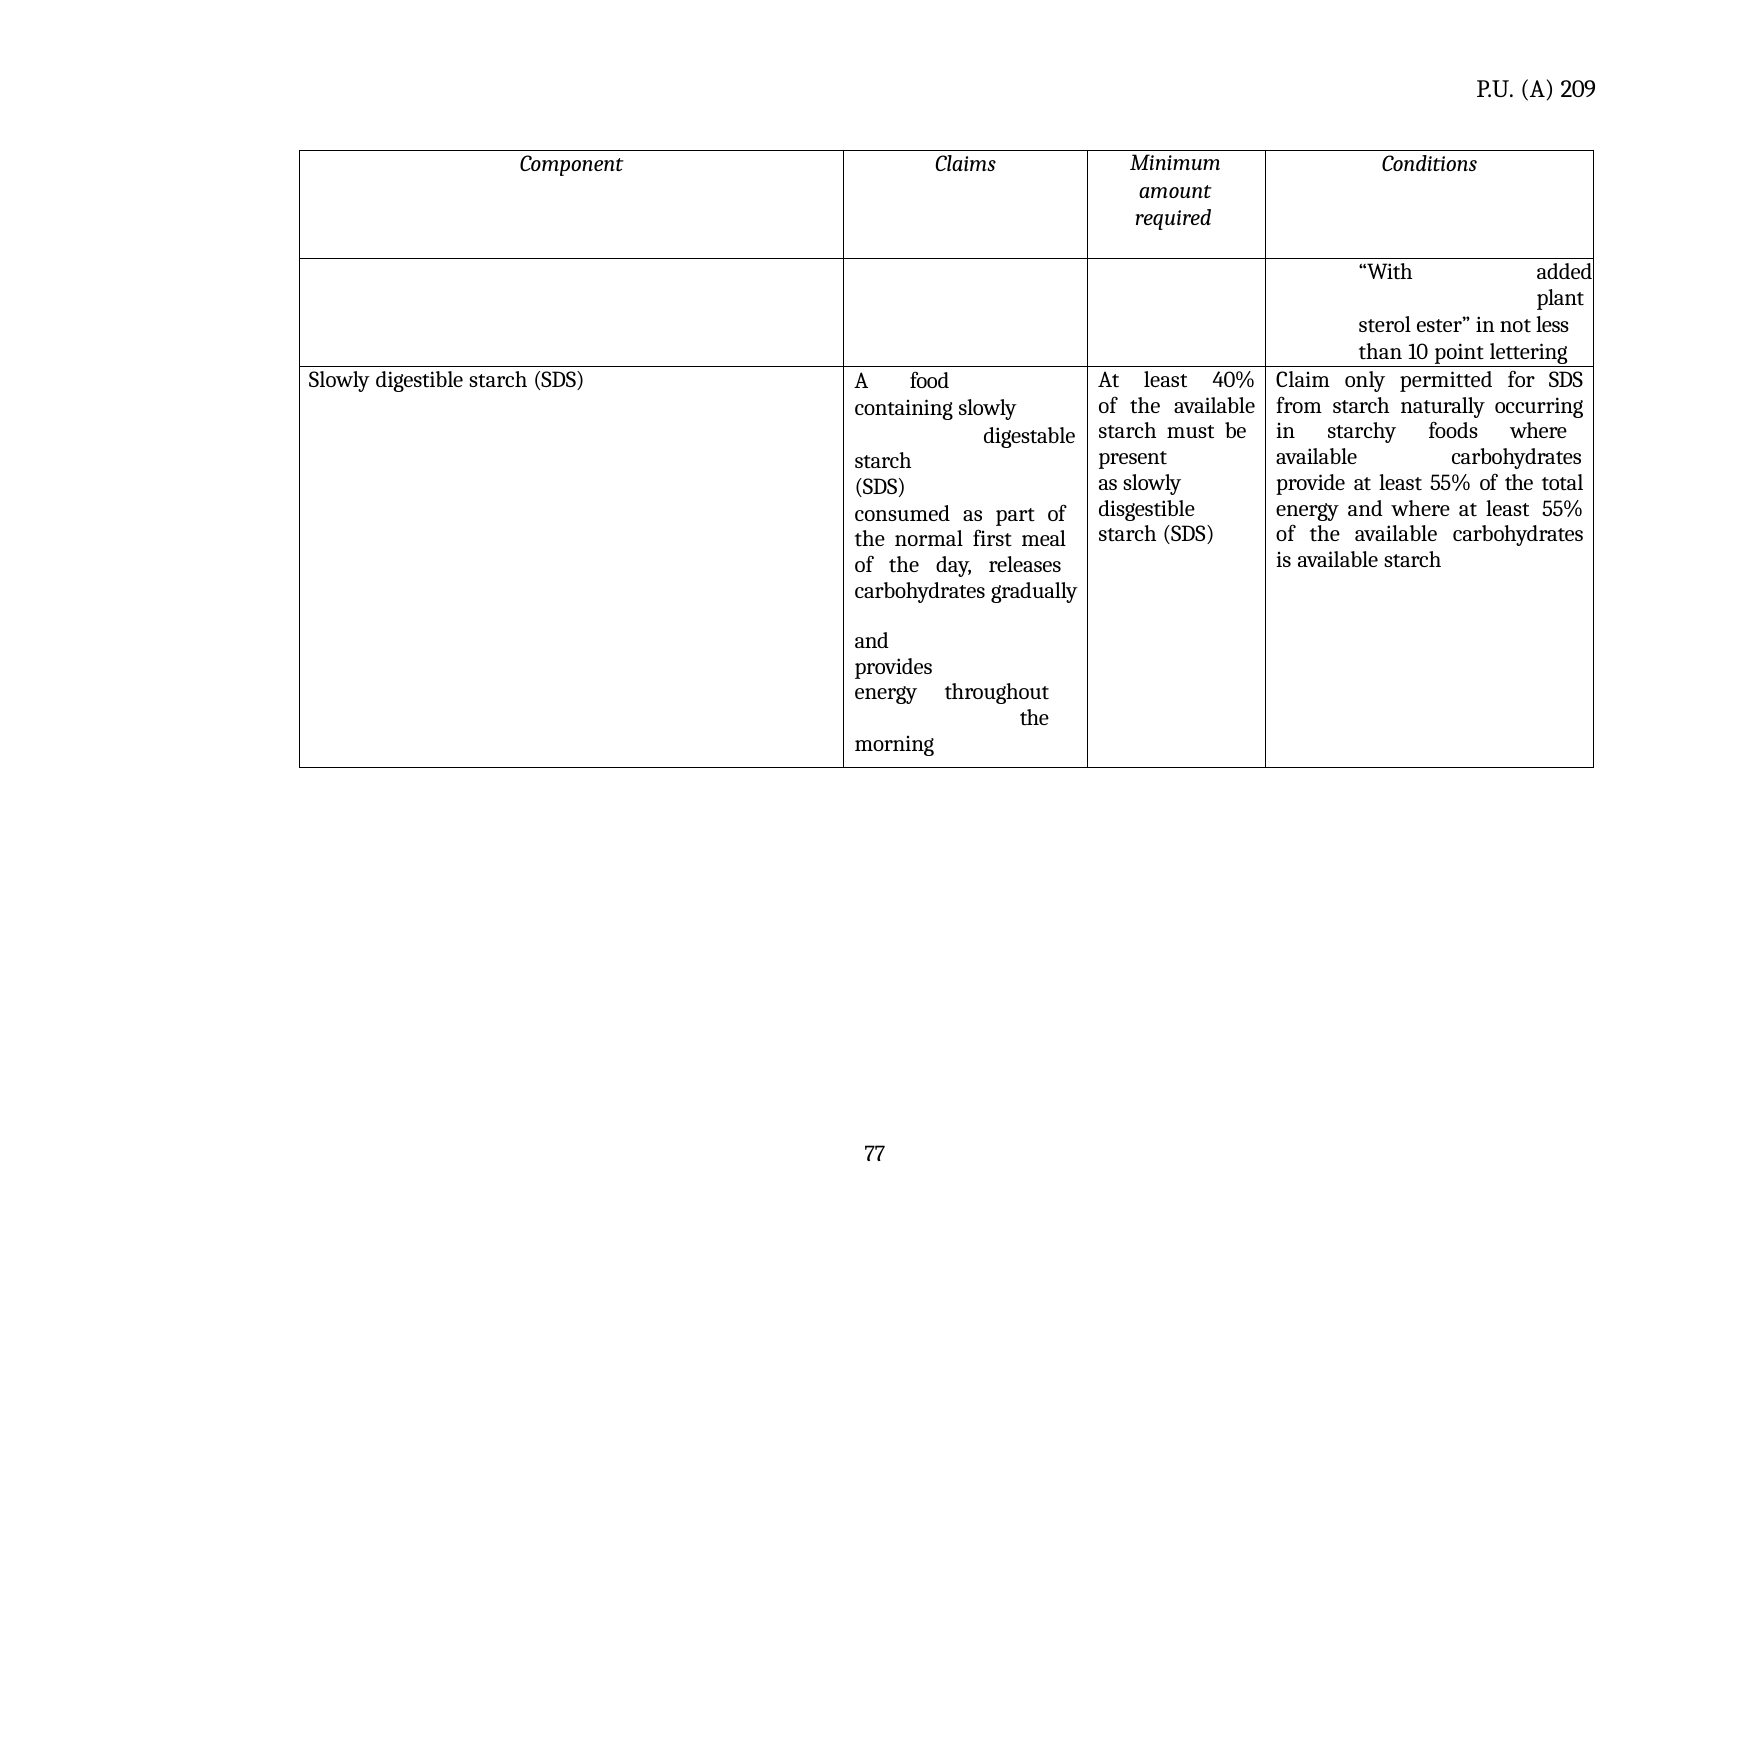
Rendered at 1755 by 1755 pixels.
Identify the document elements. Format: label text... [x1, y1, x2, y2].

table_cell Claim only permitted for SDS from starch naturally occurring in starchy foods where available carbohydrates provide at least 55% of the total energy and where at least 55% of the available carbohydrates is available starch [1266, 367, 1593, 767]
table_header Claims [844, 151, 1087, 258]
table_cell “With added plant sterol ester” in not less than 10 point lettering [1266, 259, 1593, 366]
text_box P.U. (A) 209 [1474, 70, 1607, 103]
slide_number 65 [856, 1119, 899, 1755]
table_cell [1088, 259, 1265, 366]
table_header Conditions [1266, 151, 1593, 258]
table_header Minimum amount required [1088, 151, 1265, 258]
table_cell At least 40% of the available starch must be present as slowly disgestible starch (SDS) [1088, 367, 1265, 767]
table_cell A food containing slowly digestable starch (SDS) consumed as part of the normal first meal of the day, releases carbohydrates gradually and provides energy throughout the morning [844, 367, 1087, 767]
table_header Component [300, 151, 843, 258]
table_cell Slowly digestible starch (SDS) [300, 367, 843, 767]
table_cell [300, 259, 843, 366]
table_cell [844, 259, 1087, 366]
